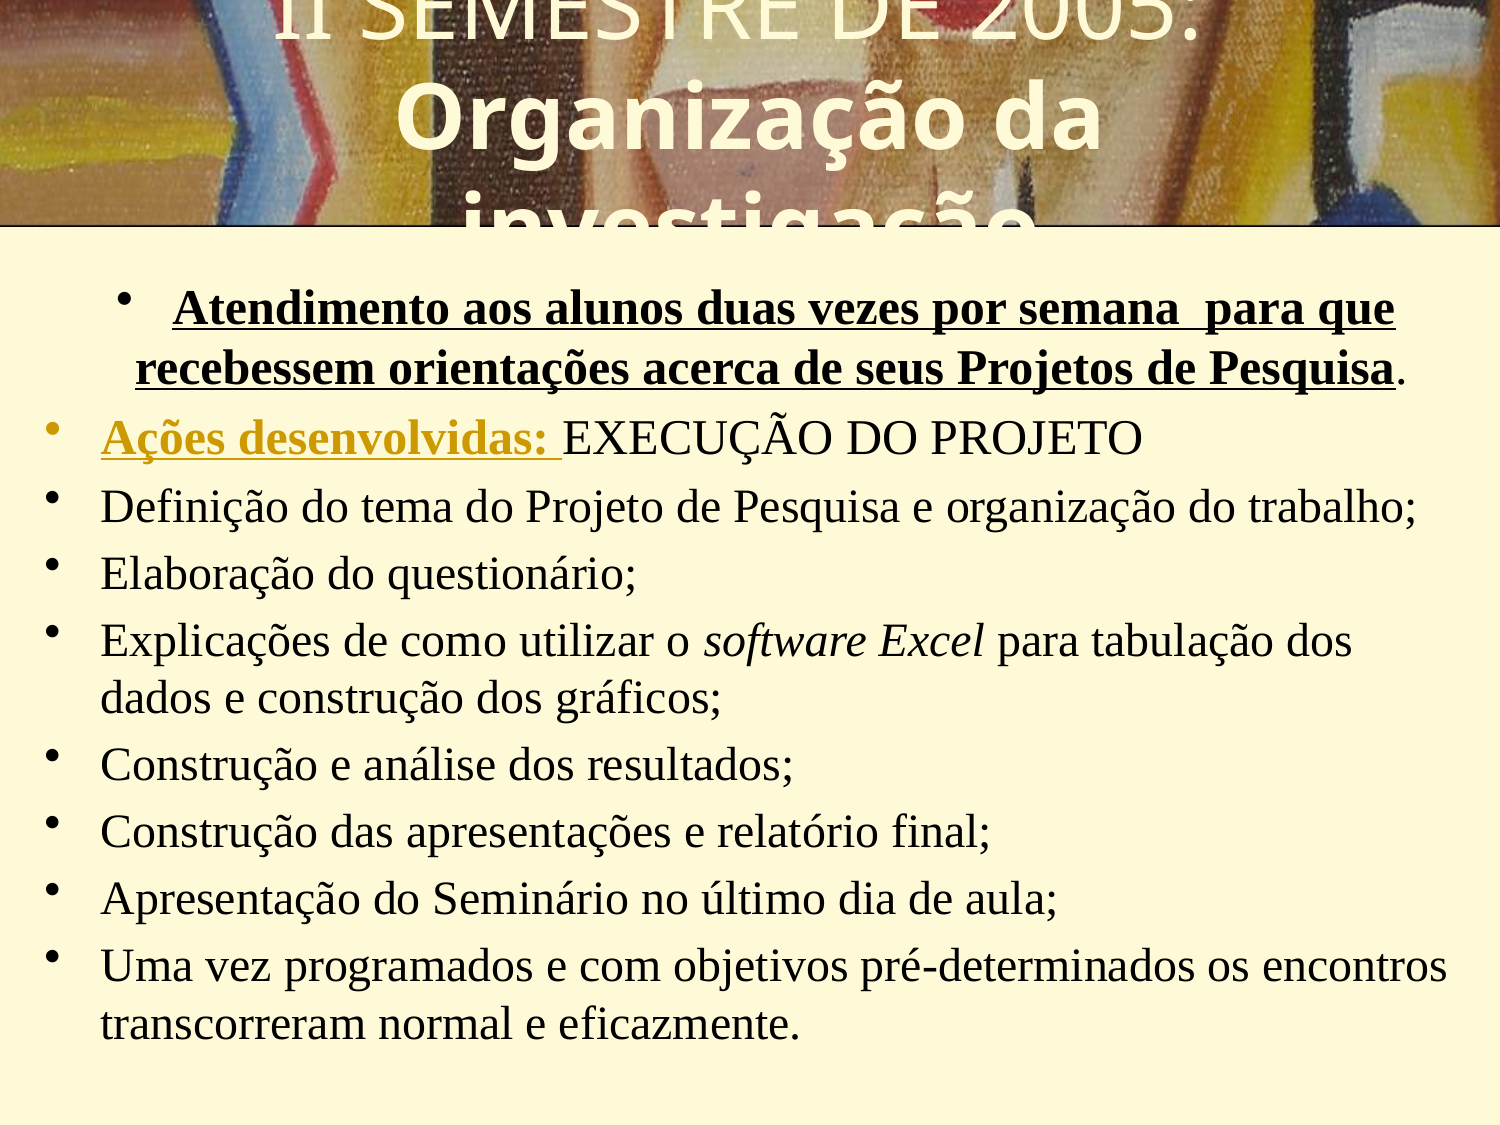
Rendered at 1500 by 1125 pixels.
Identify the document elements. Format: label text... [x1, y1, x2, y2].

picture [0, 0, 1500, 227]
list Atendimento aos alunos duas vezes por semana para que recebessem orientações acerca de seus Projetos de Pesquisa. Ações desenvolvidas: EXECUÇÃO DO PROJETO Definição do tema do Projeto de Pesquisa e organização do trabalho; Elaboração do questionário; Explicações de como utilizar o software Excel para tabulação dos dados e construção dos gráficos; Construção e análise dos resultados; Construção das apresentações e relatório final; Apresentação do Seminário no último dia de aula; Uma vez programados e com objetivos pré-determinados os encontros transcorreram normal e eficazmente. [29, 267, 1483, 1106]
